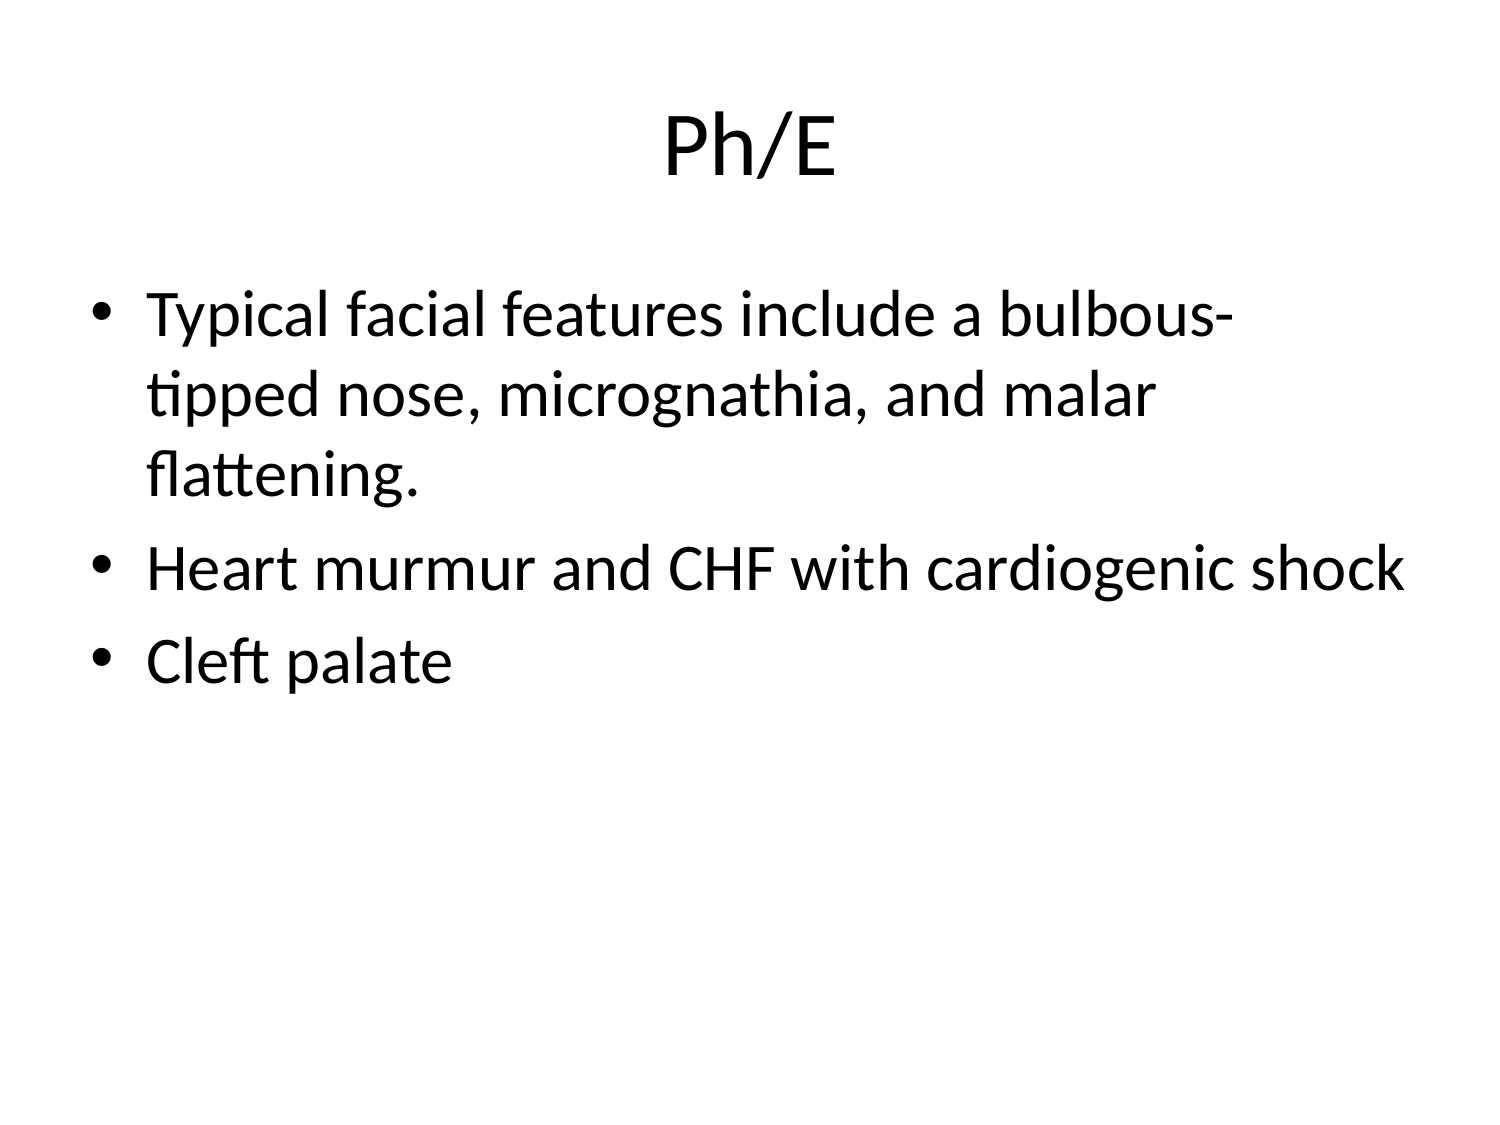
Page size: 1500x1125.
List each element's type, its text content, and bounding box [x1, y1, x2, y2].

title Ph/E [75, 45, 1425, 233]
list Typical facial features include a bulbous-tipped nose, micrognathia, and malar flattening. Heart murmur and CHF with cardiogenic shock Cleft palate [75, 262, 1425, 1005]
